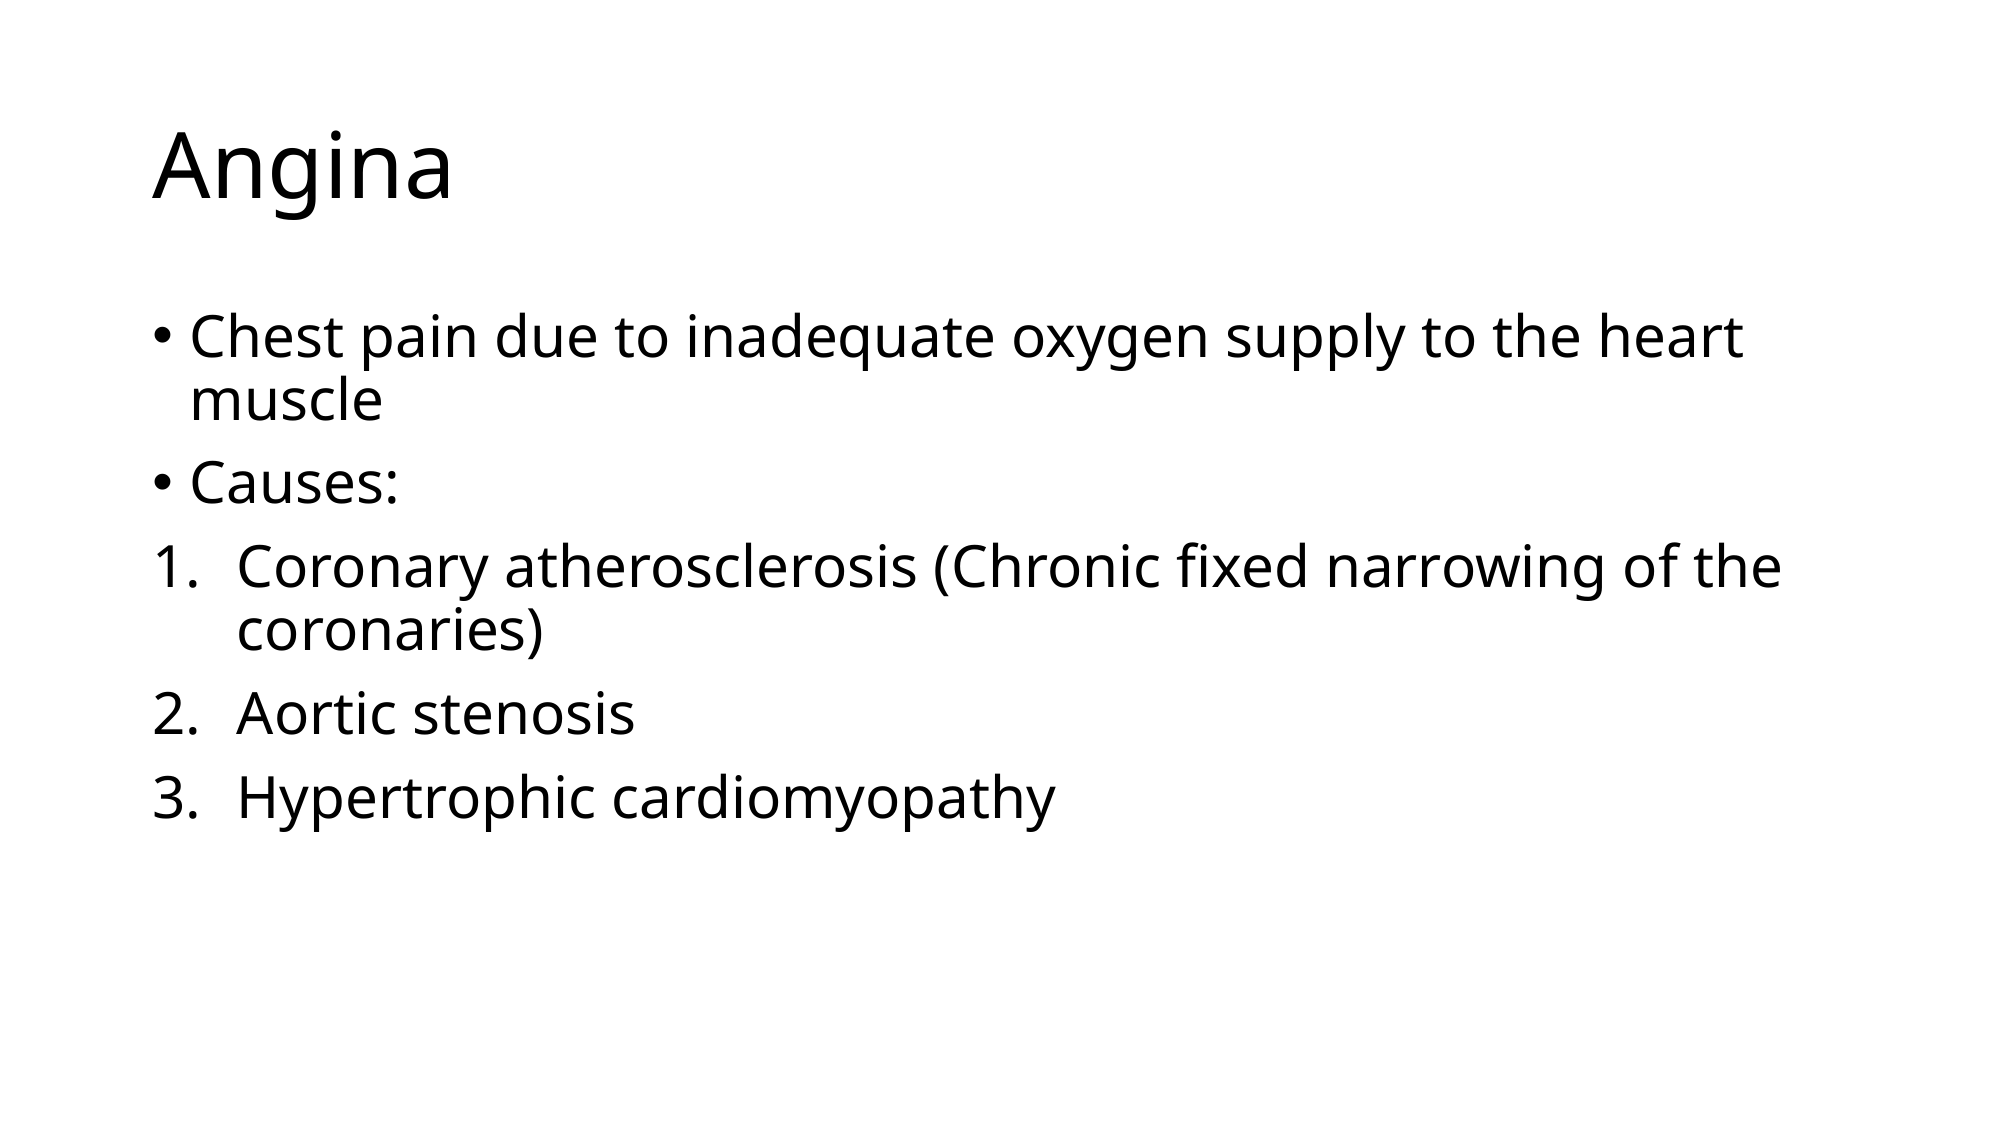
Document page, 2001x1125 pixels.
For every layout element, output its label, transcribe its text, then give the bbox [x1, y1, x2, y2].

list Chest pain due to inadequate oxygen supply to the heart muscle Causes: Coronary atherosclerosis (Chronic fixed narrowing of the coronaries) Aortic stenosis Hypertrophic cardiomyopathy [137, 299, 1863, 1014]
title Angina [137, 59, 1863, 278]
